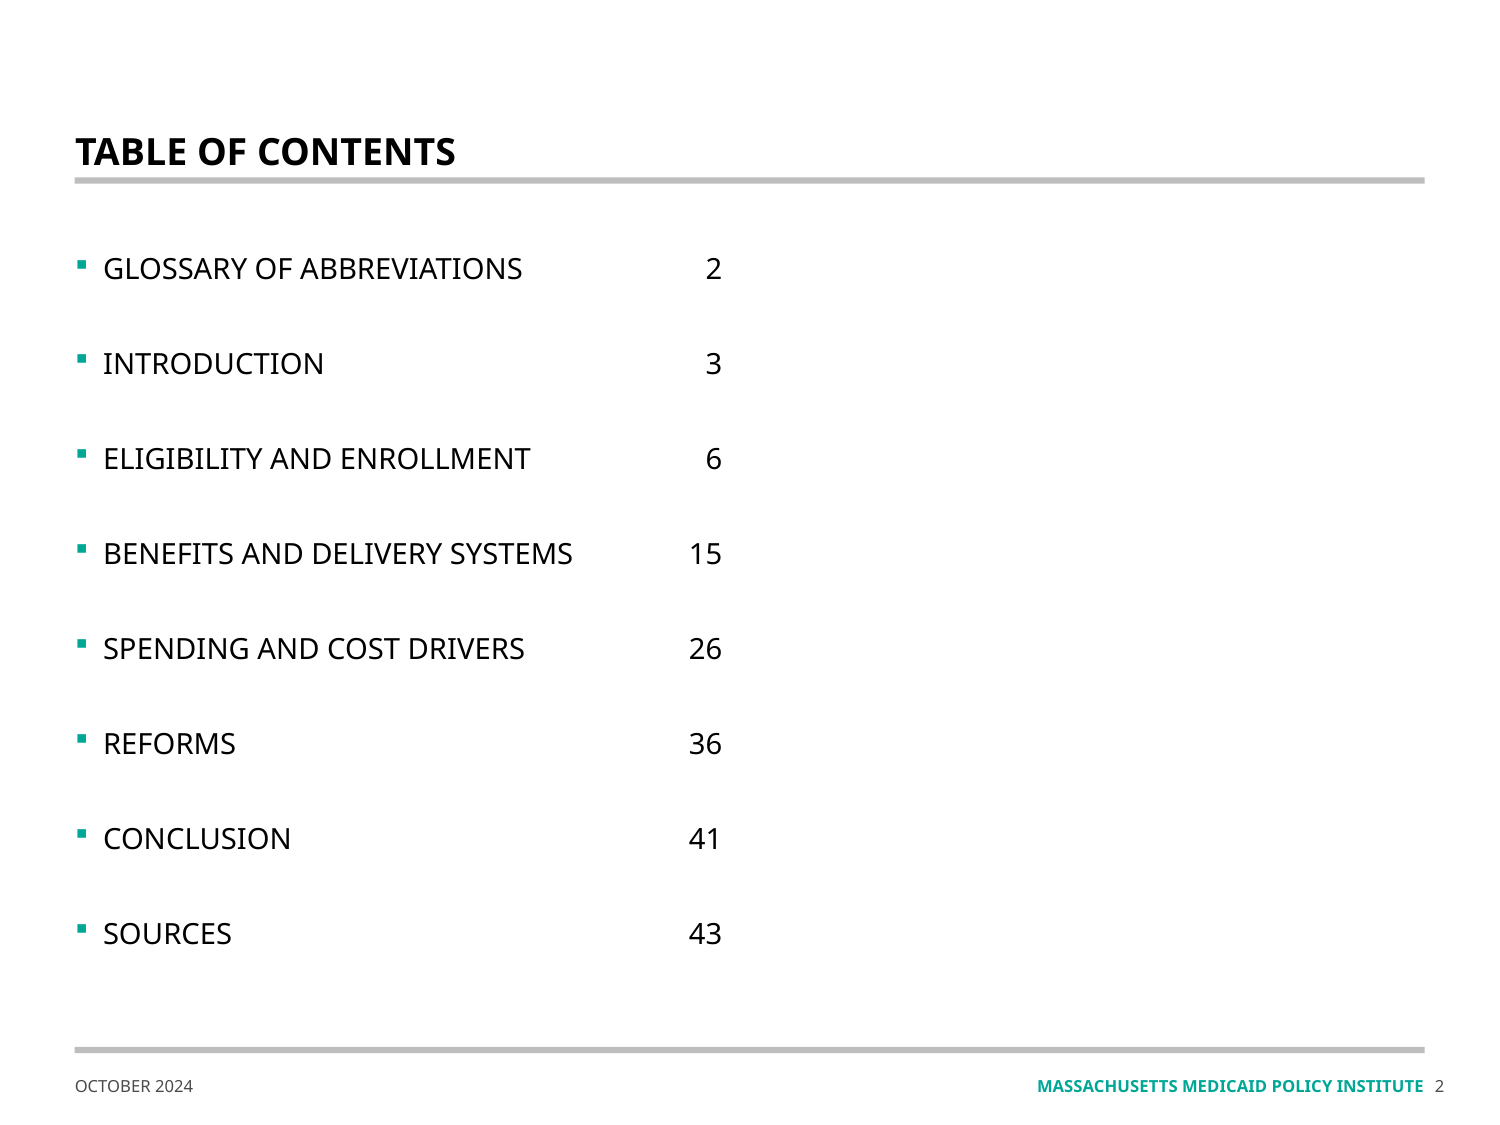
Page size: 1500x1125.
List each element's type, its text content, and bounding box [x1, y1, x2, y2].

title TABLE OF CONTENTS [74, 45, 1426, 181]
list GLOSSARY OF ABBREVIATIONS 2 INTRODUCTION 3 ELIGIBILITY AND ENROLLMENT 6 BENEFITS AND DELIVERY SYSTEMS 15 SPENDING AND COST DRIVERS 26 REFORMS 36 CONCLUSION 41 SOURCES 43 [74, 195, 1426, 1023]
slide_number 1 [1434, 1075, 1500, 1125]
